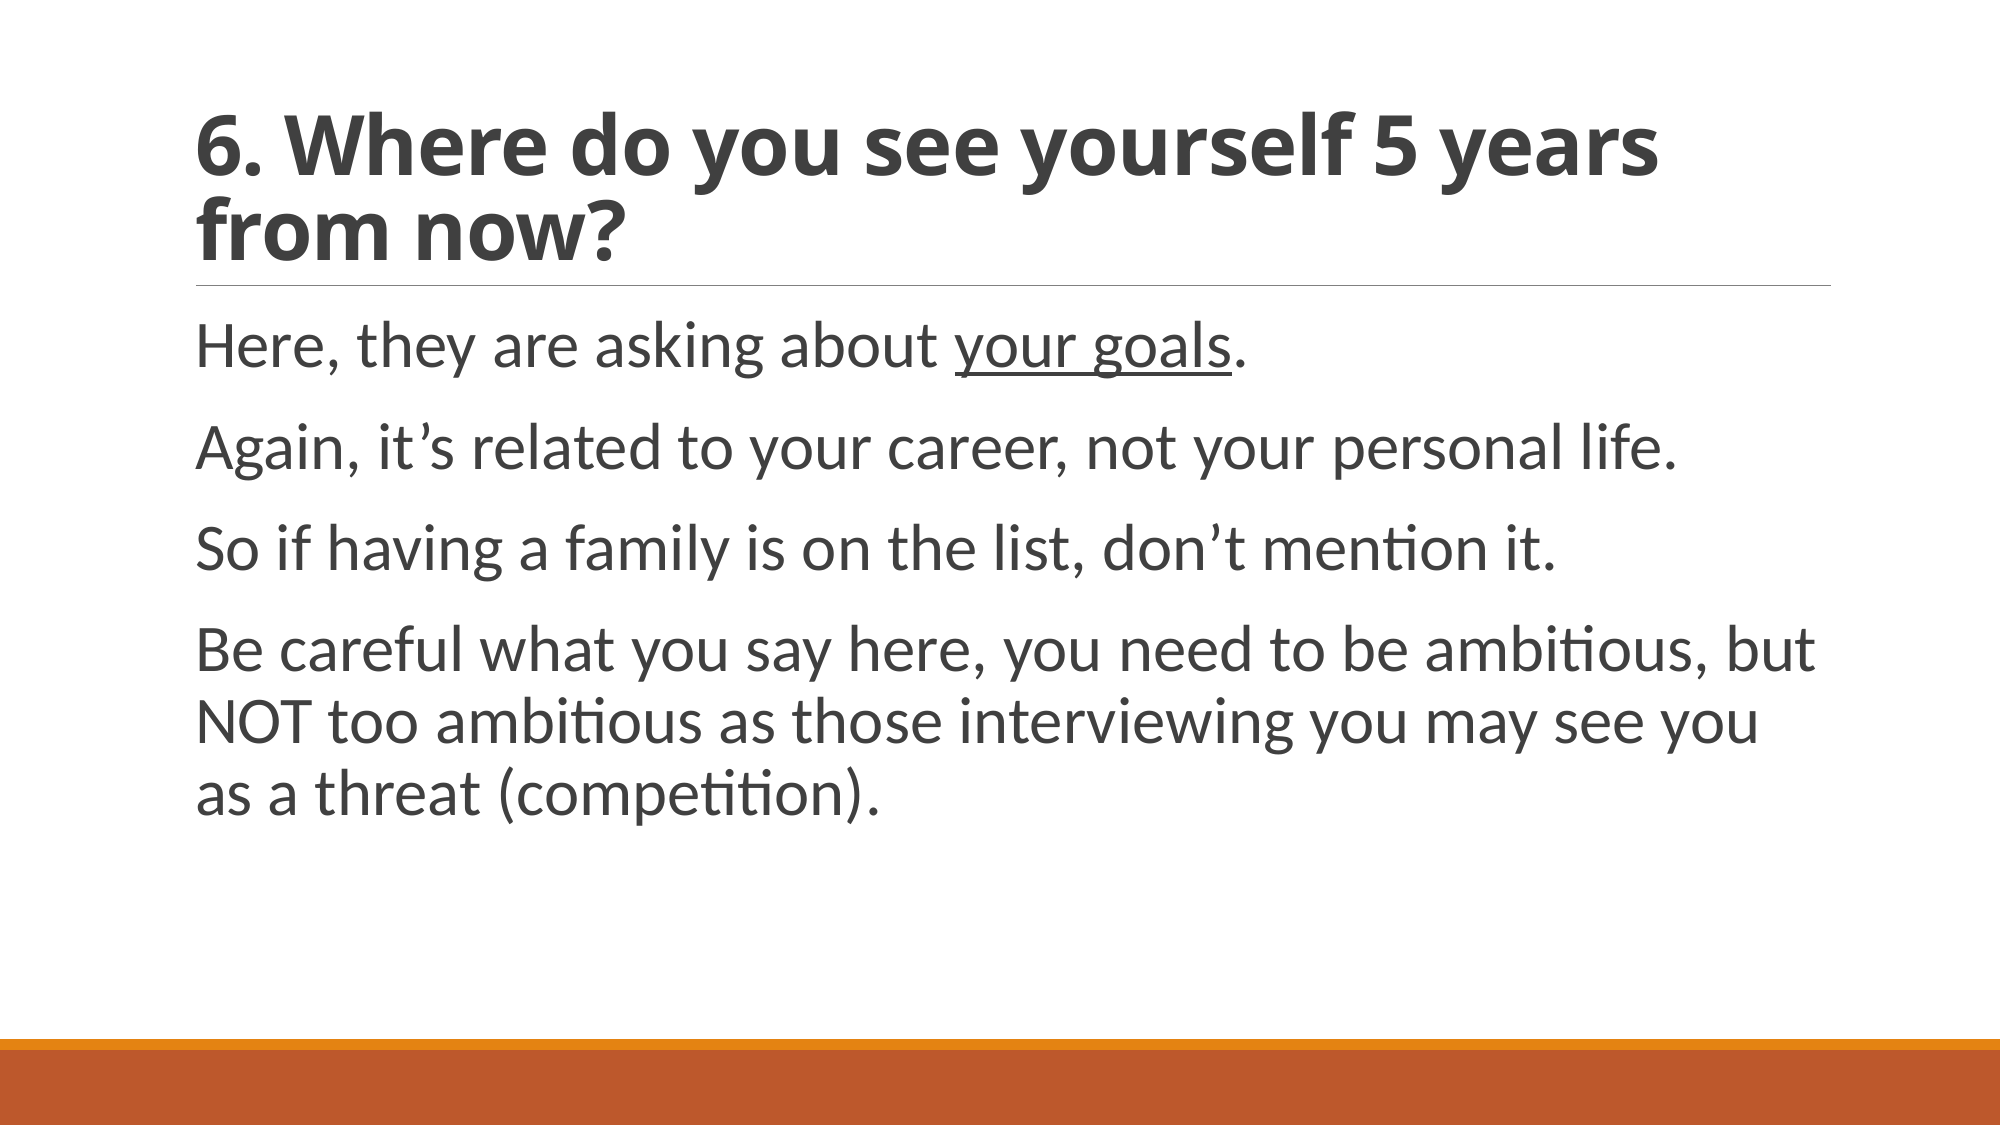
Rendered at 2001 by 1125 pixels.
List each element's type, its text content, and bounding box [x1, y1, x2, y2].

list Here, they are asking about your goals. Again, it’s related to your career, not your personal life. So if having a family is on the list, don’t mention it. Be careful what you say here, you need to be ambitious, but NOT too ambitious as those interviewing you may see you as a threat (competition). [180, 302, 1830, 963]
title 6. Where do you see yourself 5 years from now? [180, 47, 1830, 285]
